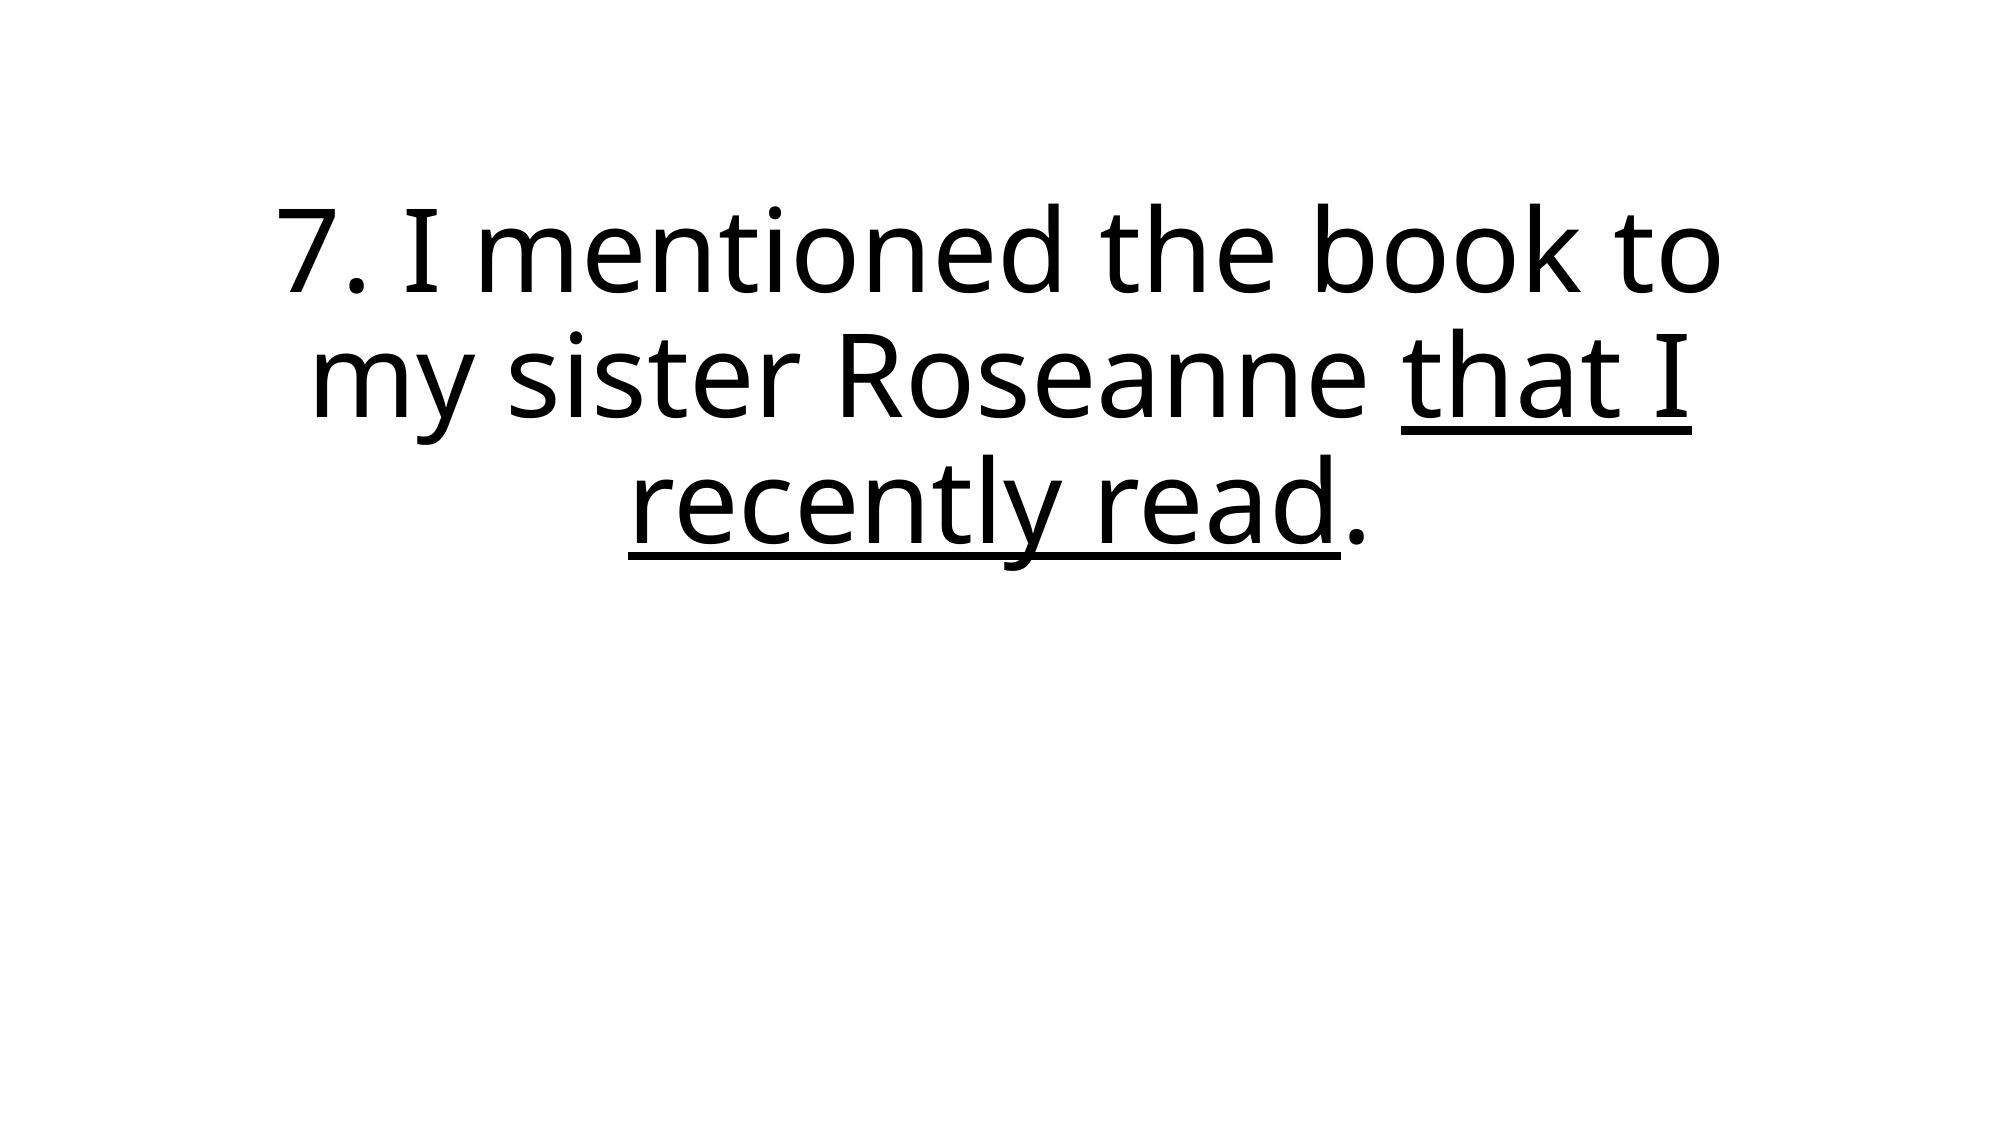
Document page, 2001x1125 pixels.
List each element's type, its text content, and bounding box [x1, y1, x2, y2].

title 7. I mentioned the book to my sister Roseanne that I recently read. [249, 184, 1750, 576]
